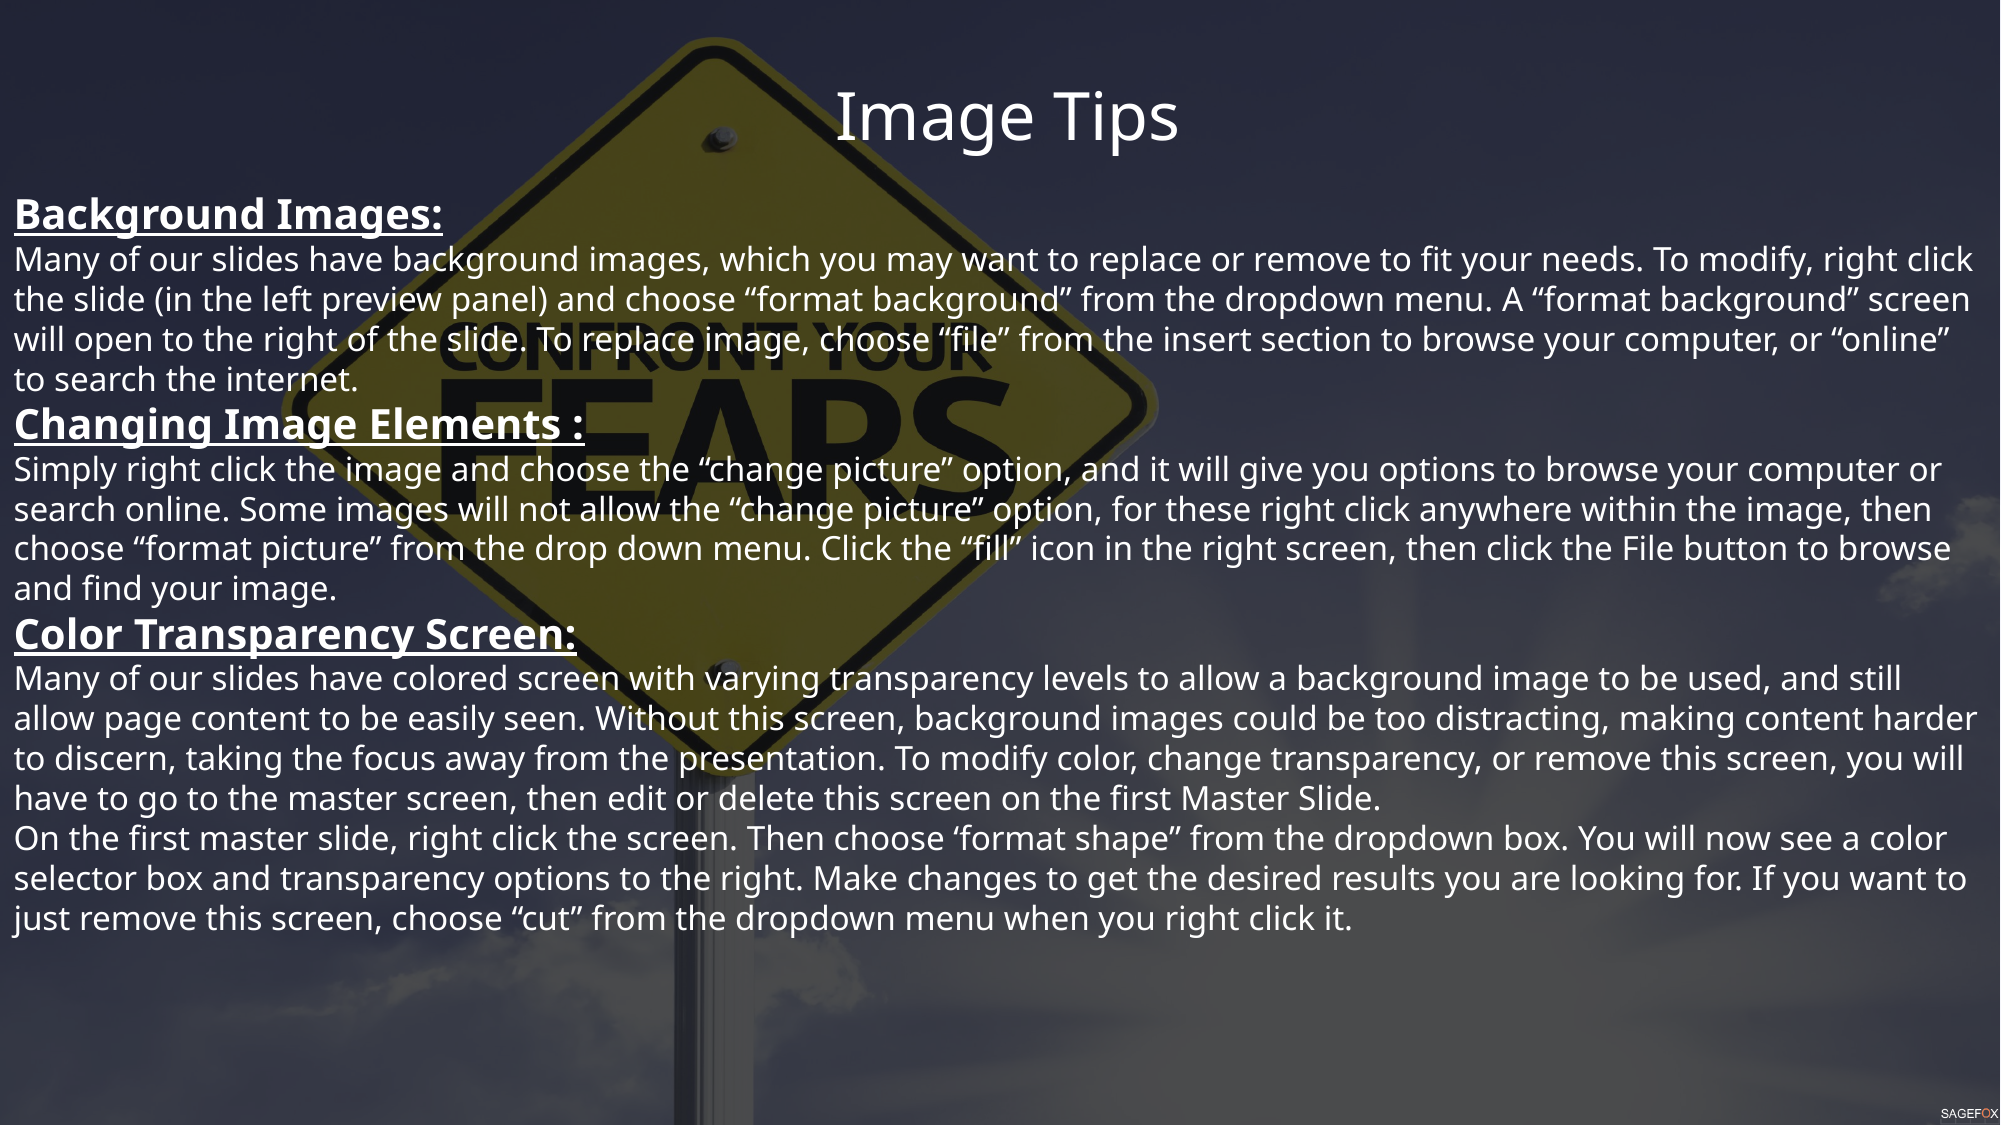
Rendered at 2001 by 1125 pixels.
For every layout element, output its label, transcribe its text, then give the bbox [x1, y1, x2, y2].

title Image Tips [597, 59, 1420, 177]
text_box Background Images: Many of our slides have background images, which you may want to replace or remove to fit your needs. To modify, right click the slide (in the left preview panel) and choose “format background” from the dropdown menu. A “format background” screen will open to the right of the slide. To replace image, choose “file” from the insert section to browse your computer, or “online” to search the internet. Changing Image Elements : Simply right click the image and choose the “change picture” option, and it will give you options to browse your computer or search online. Some images will not allow the “change picture” option, for these right click anywhere within the image, then choose “format picture” from the drop down menu. Click the “fill” icon in the right screen, then click the File button to browse and find your image. Color Transparency Screen: Many of our slides have colored screen with varying transparency levels to allow a background image to be used, and still allow page content to be easily seen. Without this screen, background images could be too distracting, making content harder to discern, taking the focus away from the presentation. To modify color, change transparency, or remove this screen, you will have to go to the master screen, then edit or delete this screen on the first Master Slide. On the first master slide, right click the screen. Then choose ‘format shape” from the dropdown box. You will now see a color selector box and transparency options to the right. Make changes to get the desired results you are looking for. If you want to just remove this screen, choose “cut” from the dropdown menu when you right click it. [0, 0, 2000, 1125]
